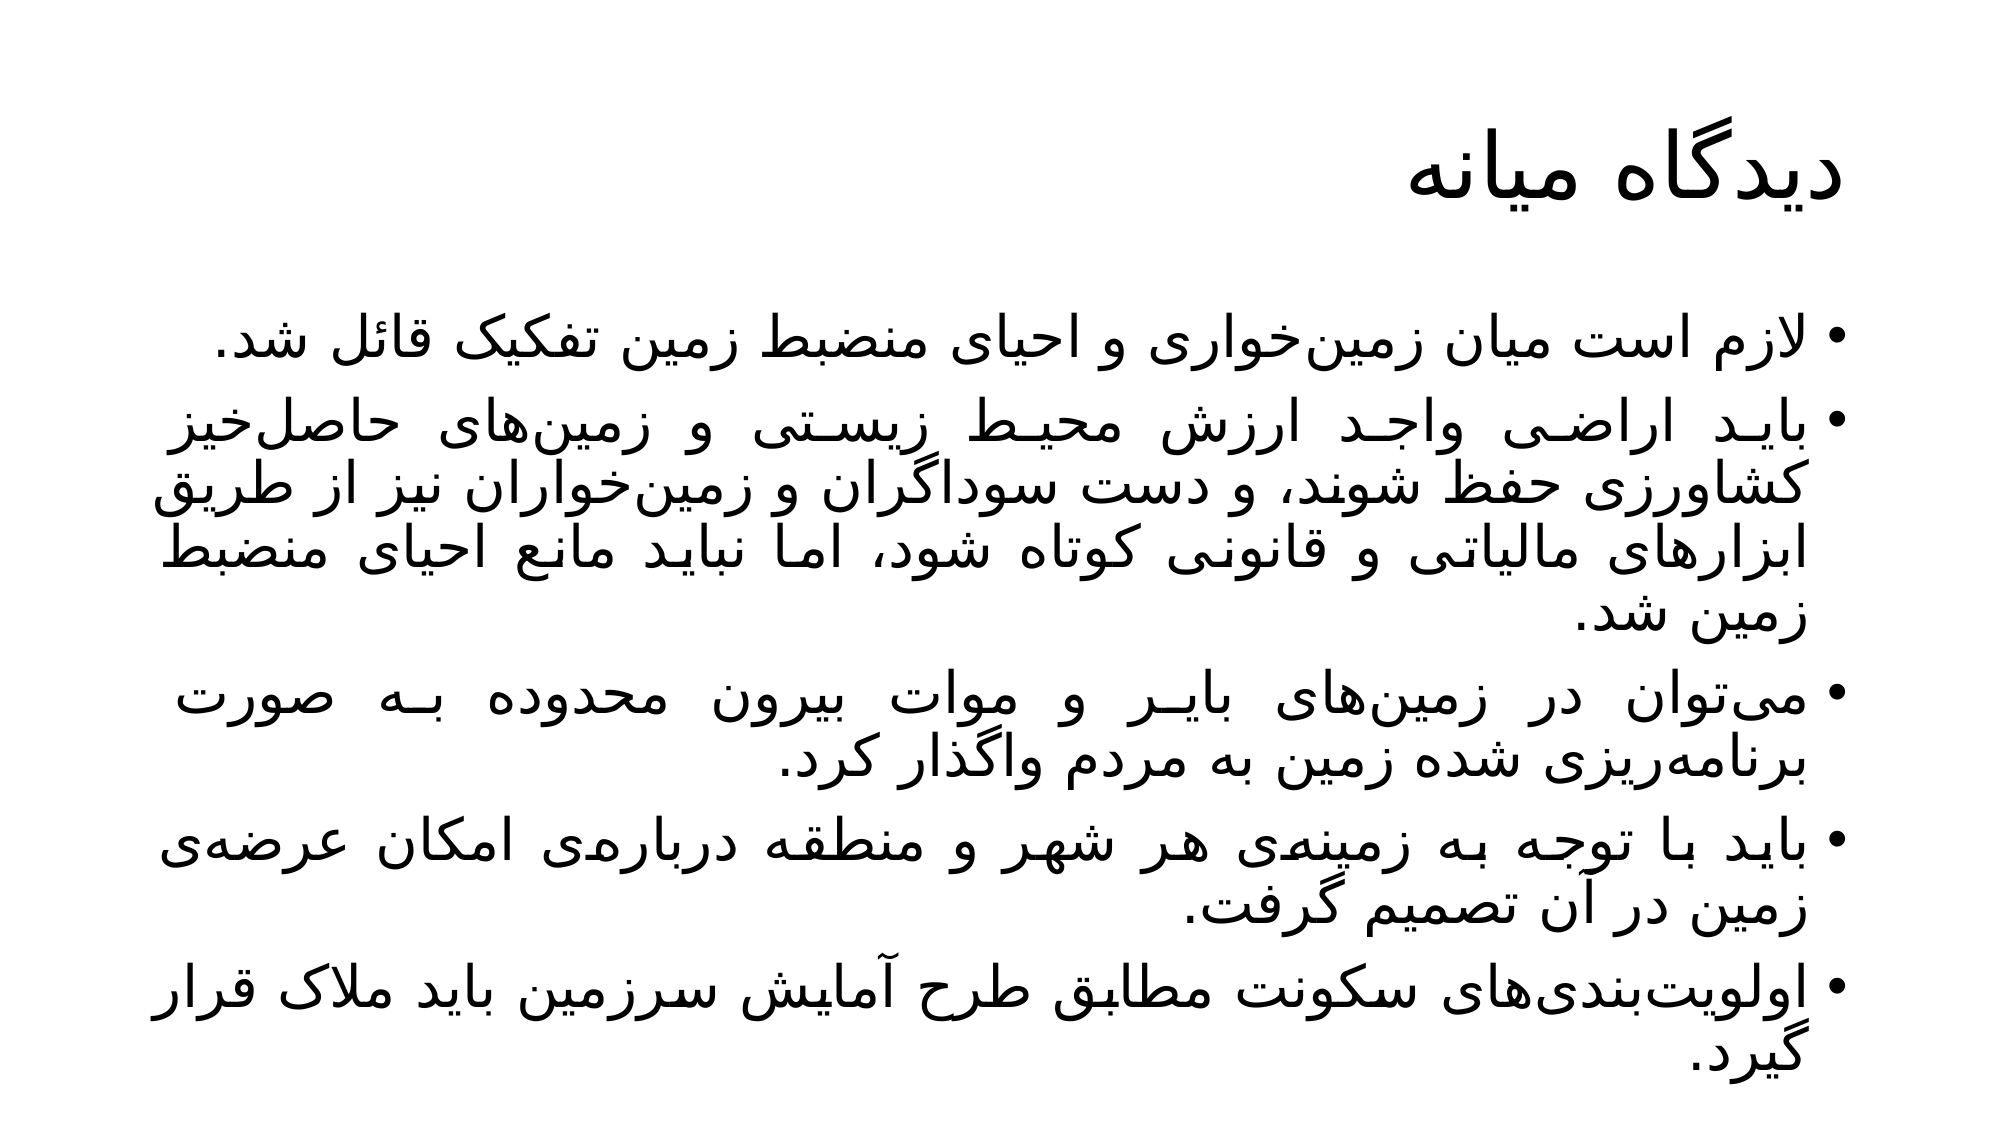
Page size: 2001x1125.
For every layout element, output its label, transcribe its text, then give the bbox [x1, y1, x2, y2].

title دیدگاه میانه [137, 59, 1863, 278]
list لازم است میان زمین‌خواری و احیای منضبط زمین تفکیک قائل شد. باید اراضی واجد ارزش محیط زیستی و زمین‌های حاصل‌خیز کشاورزی حفظ شوند، و دست سوداگران و زمین‌خواران نیز از طریق ابزارهای مالیاتی و قانونی کوتاه شود، اما نباید مانع احیای منضبط زمین شد. می‌توان در زمین‌های بایر و موات بیرون محدوده به صورت برنامه‌ریزی شده زمین به مردم واگذار کرد. باید با توجه به زمینه‌ی هر شهر و منطقه درباره‌ی امکان عرضه‌ی زمین در آن تصمیم گرفت. اولویت‌بندی‌های سکونت مطابق طرح آمایش سرزمین باید ملاک قرار گیرد. [137, 299, 1863, 1014]
